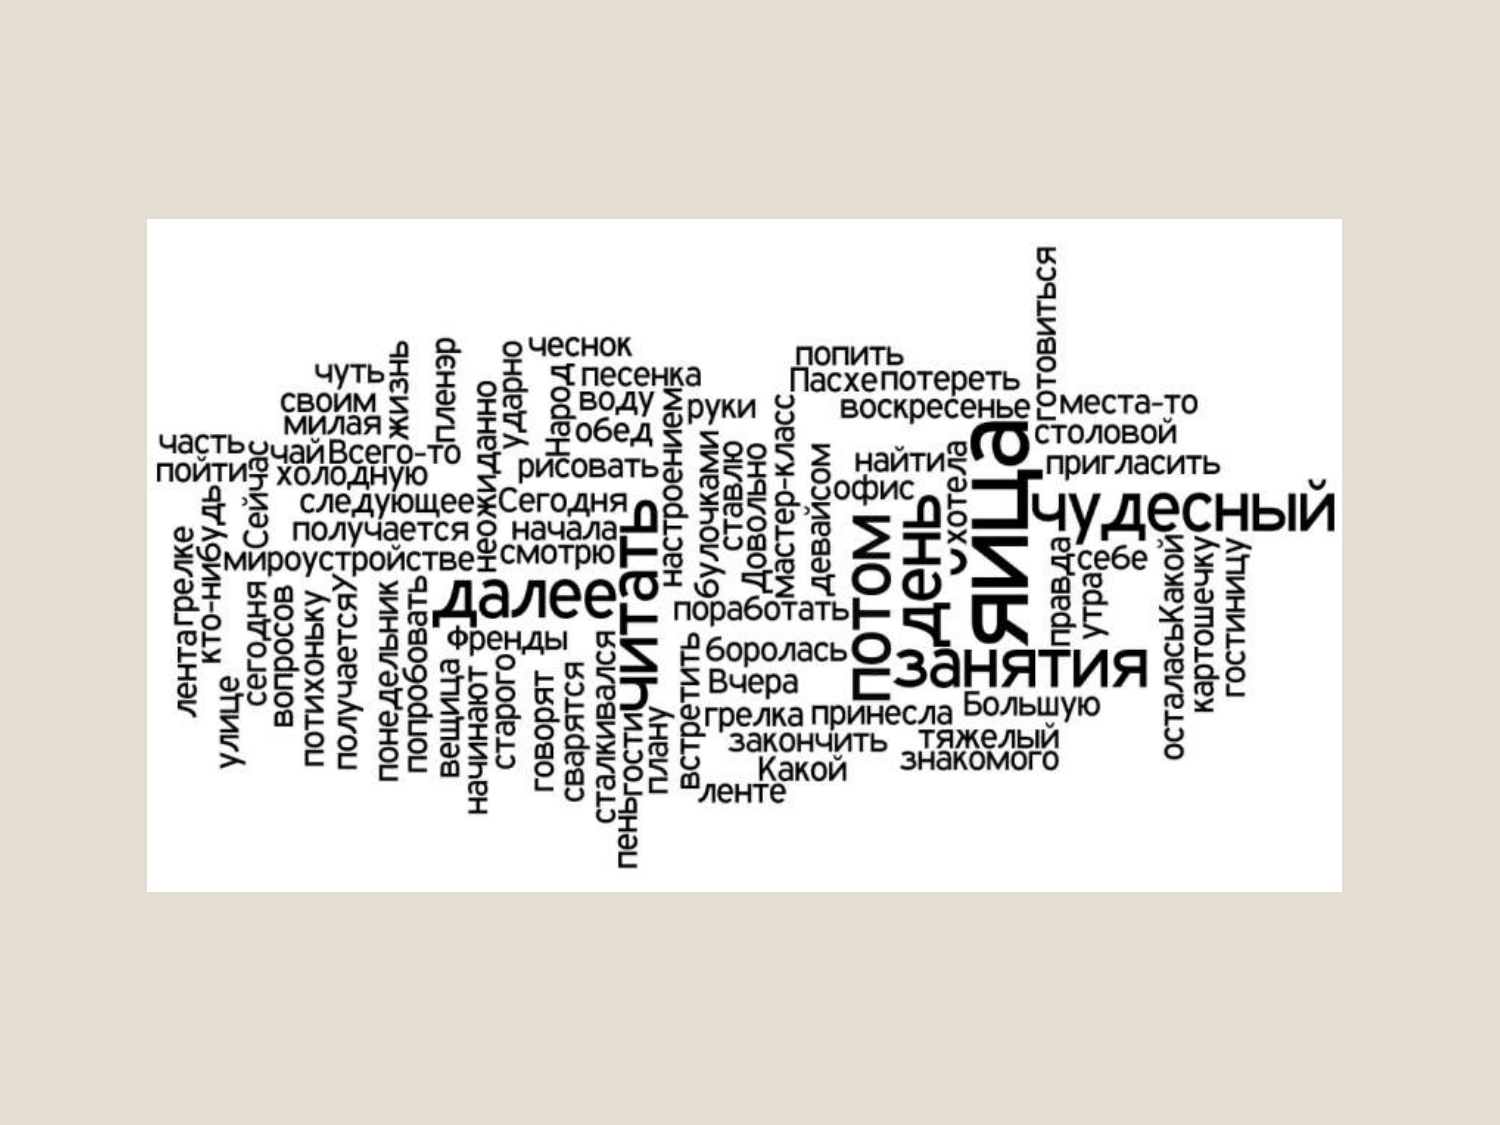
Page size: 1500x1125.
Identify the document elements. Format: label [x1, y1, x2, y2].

picture [147, 219, 1342, 892]
